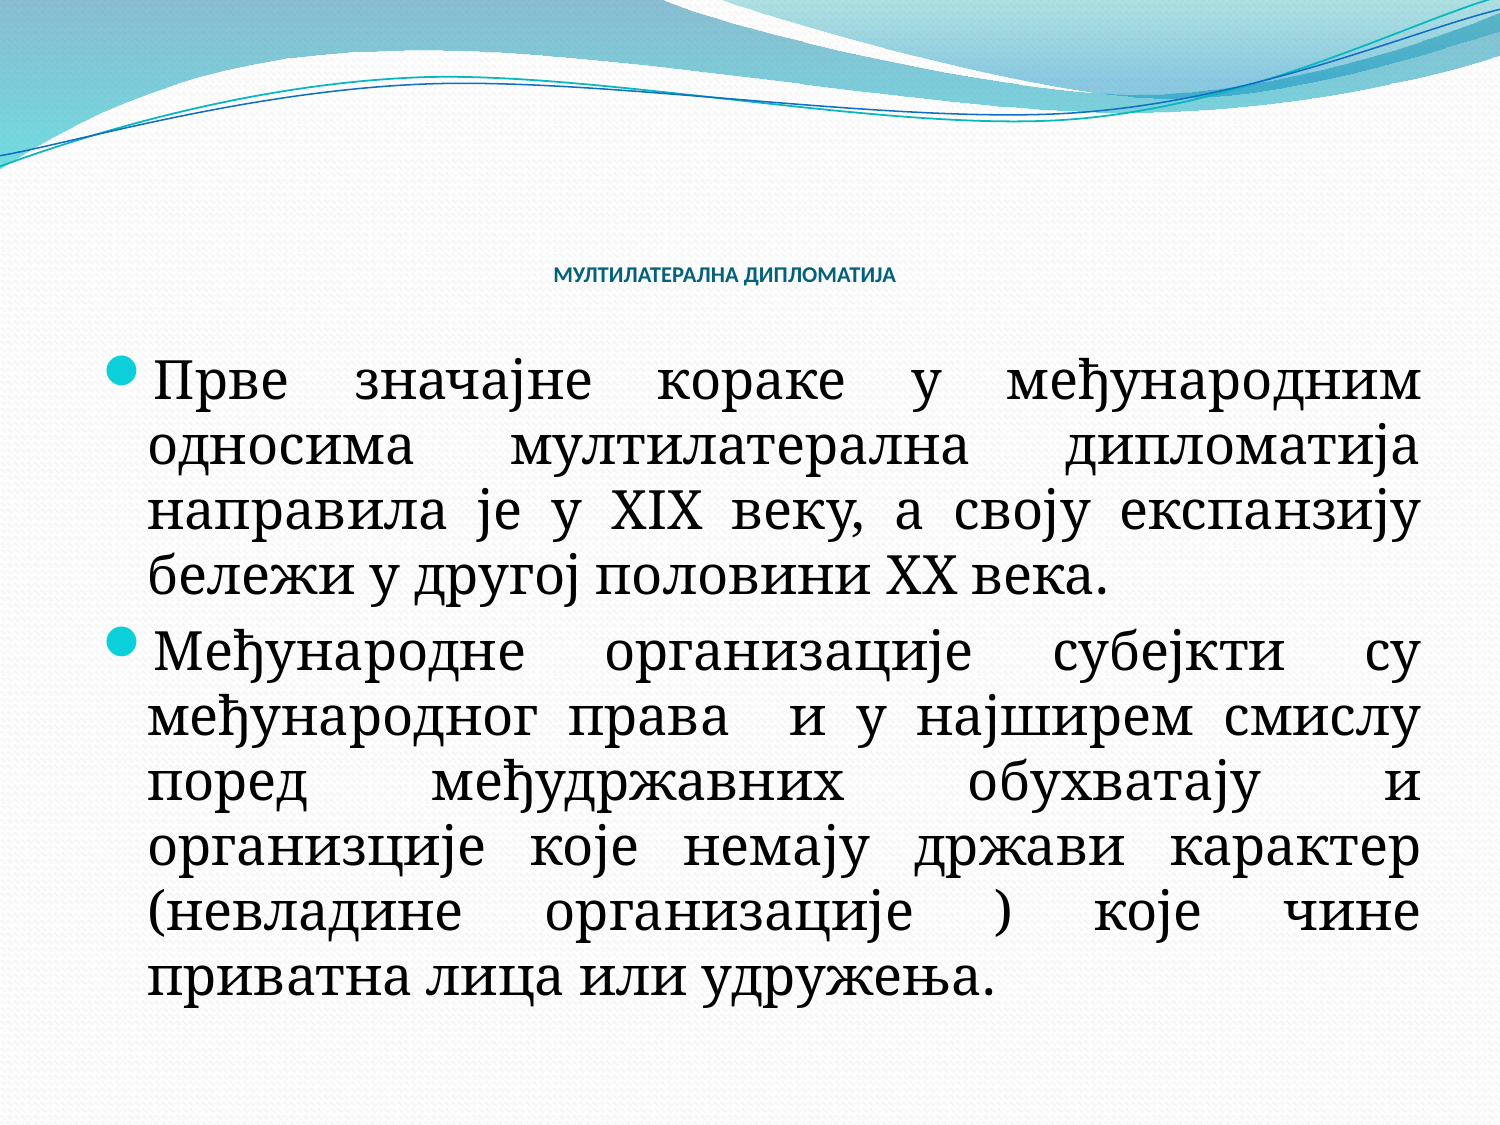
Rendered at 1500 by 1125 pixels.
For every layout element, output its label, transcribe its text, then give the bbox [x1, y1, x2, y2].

list Прве значајне кораке у међународним односима мултилатерална дипломатија направила је у XIX веку, а своју експанзију бележи у другој половини XX века. Међународне организације субејкти су међународног права и у најширем смислу поред међудржавних обухватају и организције које немају држави карактер (невладине организације ) које чине приватна лица или удружења. [87, 337, 1438, 1058]
title МУЛТИЛАТЕРАЛНА ДИПЛОМАТИЈА [50, 99, 1400, 288]
